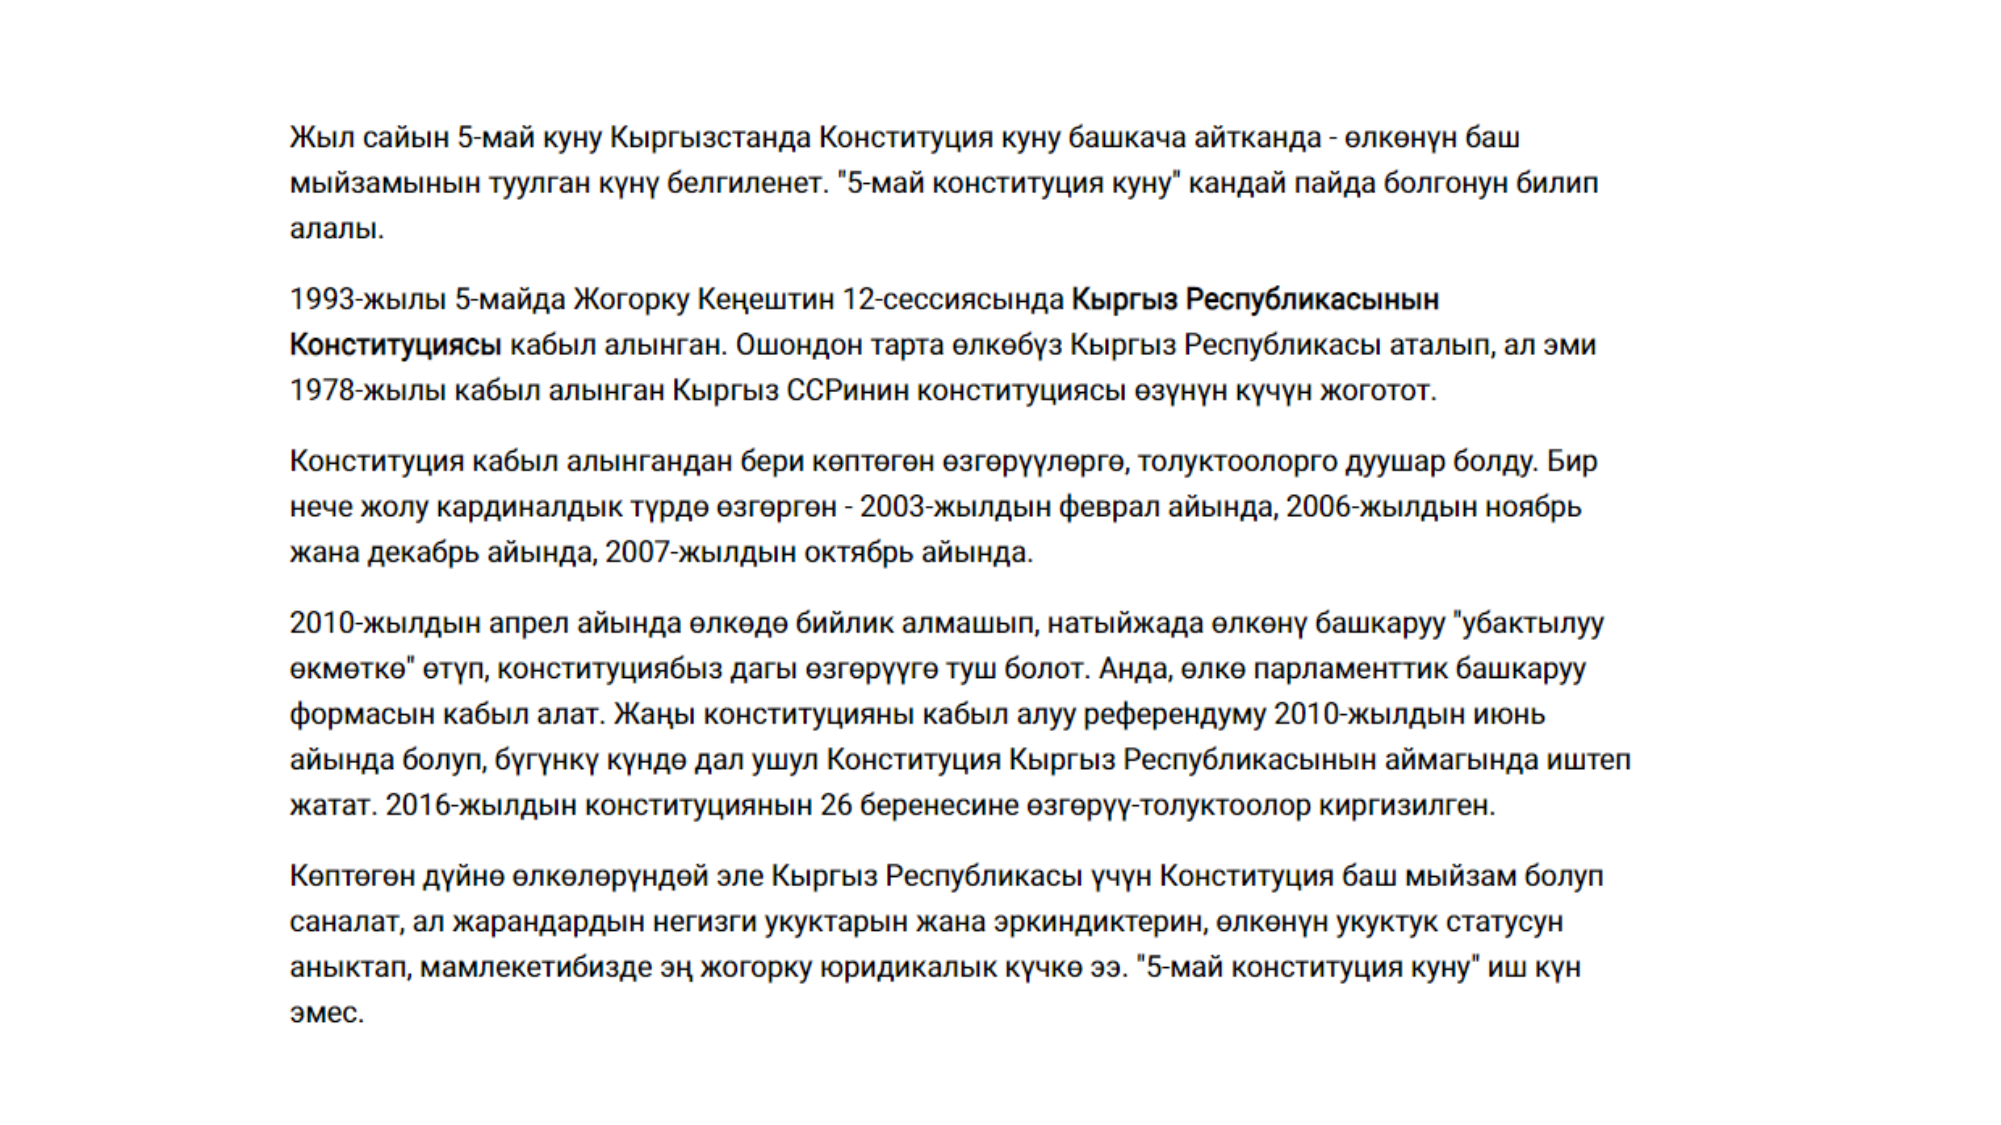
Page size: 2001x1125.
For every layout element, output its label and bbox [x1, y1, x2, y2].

picture [149, 90, 1748, 1054]
